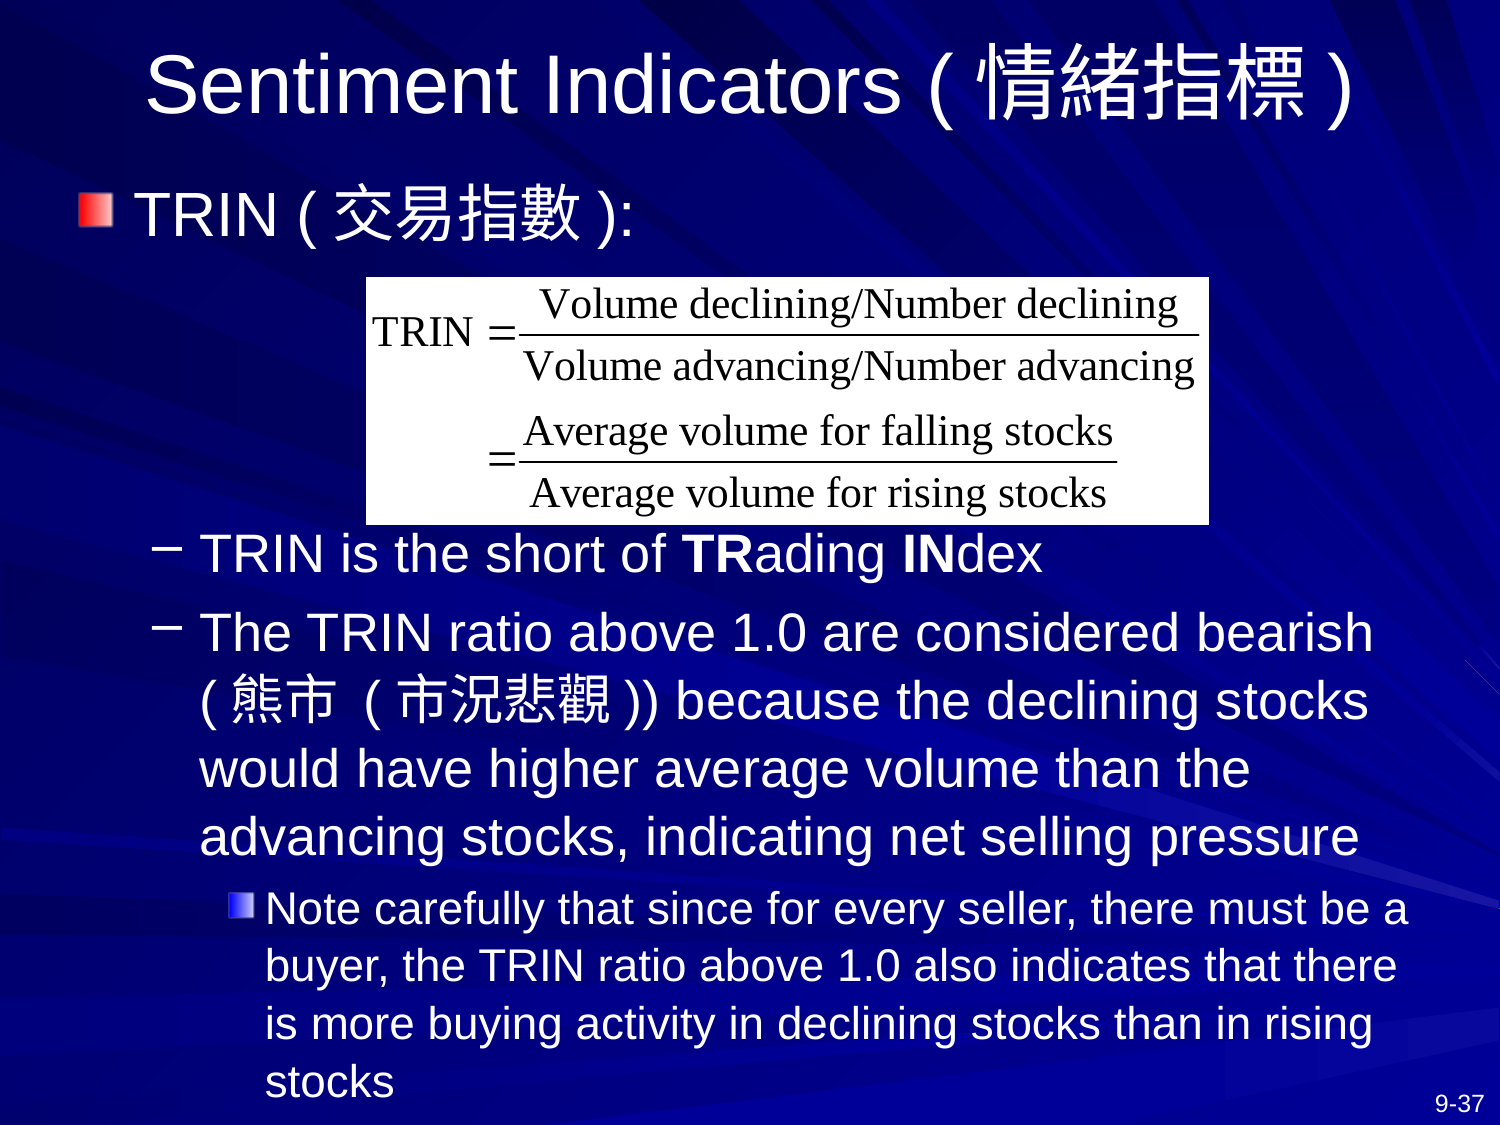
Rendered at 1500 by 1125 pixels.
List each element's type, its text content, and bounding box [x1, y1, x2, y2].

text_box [365, 276, 1210, 526]
picture [77, 191, 117, 231]
title Sentiment Indicators (情緒指標) [0, 0, 1500, 138]
list TRIN (交易指數): TRIN is the short of TRading INdex The TRIN ratio above 1.0 are considered bearish (熊市 (市況悲觀)) because the declining stocks would have higher average volume than the advancing stocks, indicating net selling pressure Note carefully that since for every seller, there must be a buyer, the TRIN ratio above 1.0 also indicates that there is more buying activity in declining stocks than in rising stocks [62, 162, 1438, 1113]
picture [227, 891, 257, 921]
